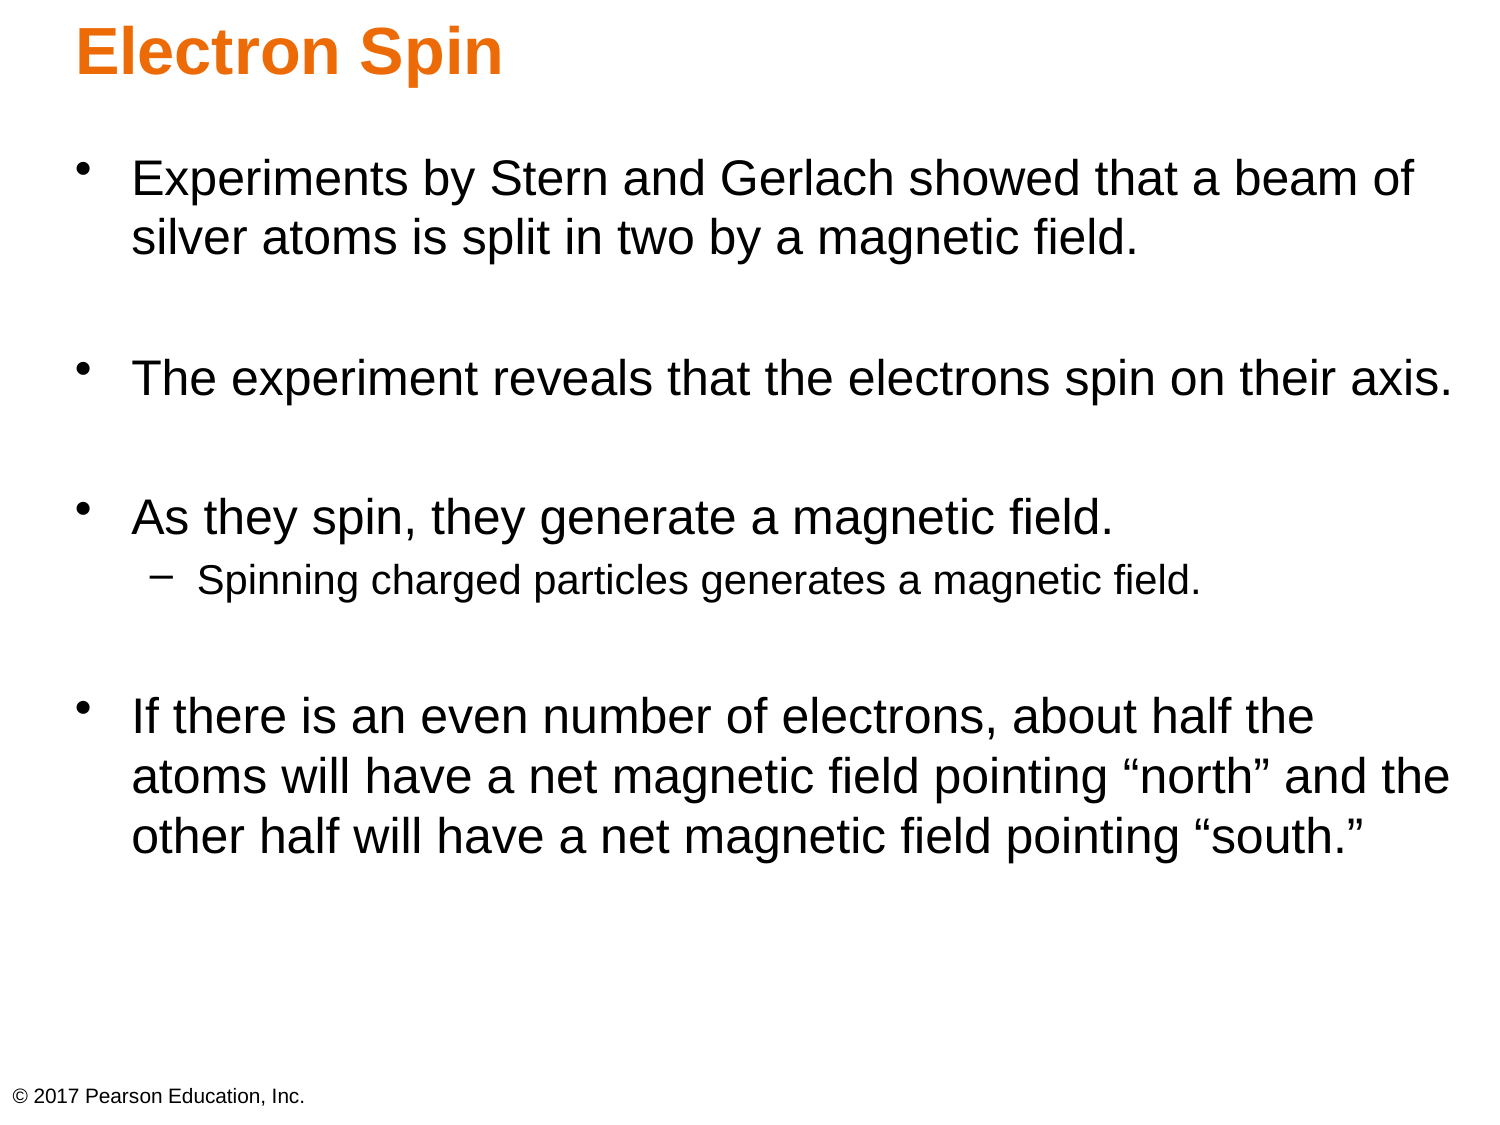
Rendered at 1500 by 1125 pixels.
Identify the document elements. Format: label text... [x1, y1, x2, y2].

list Experiments by Stern and Gerlach showed that a beam of silver atoms is split in two by a magnetic field. The experiment reveals that the electrons spin on their axis. As they spin, they generate a magnetic field. Spinning charged particles generates a magnetic field. If there is an even number of electrons, about half the atoms will have a net magnetic field pointing “north” and the other half will have a net magnetic field pointing “south.” [59, 137, 1475, 976]
title Electron Spin [0, 0, 1500, 96]
